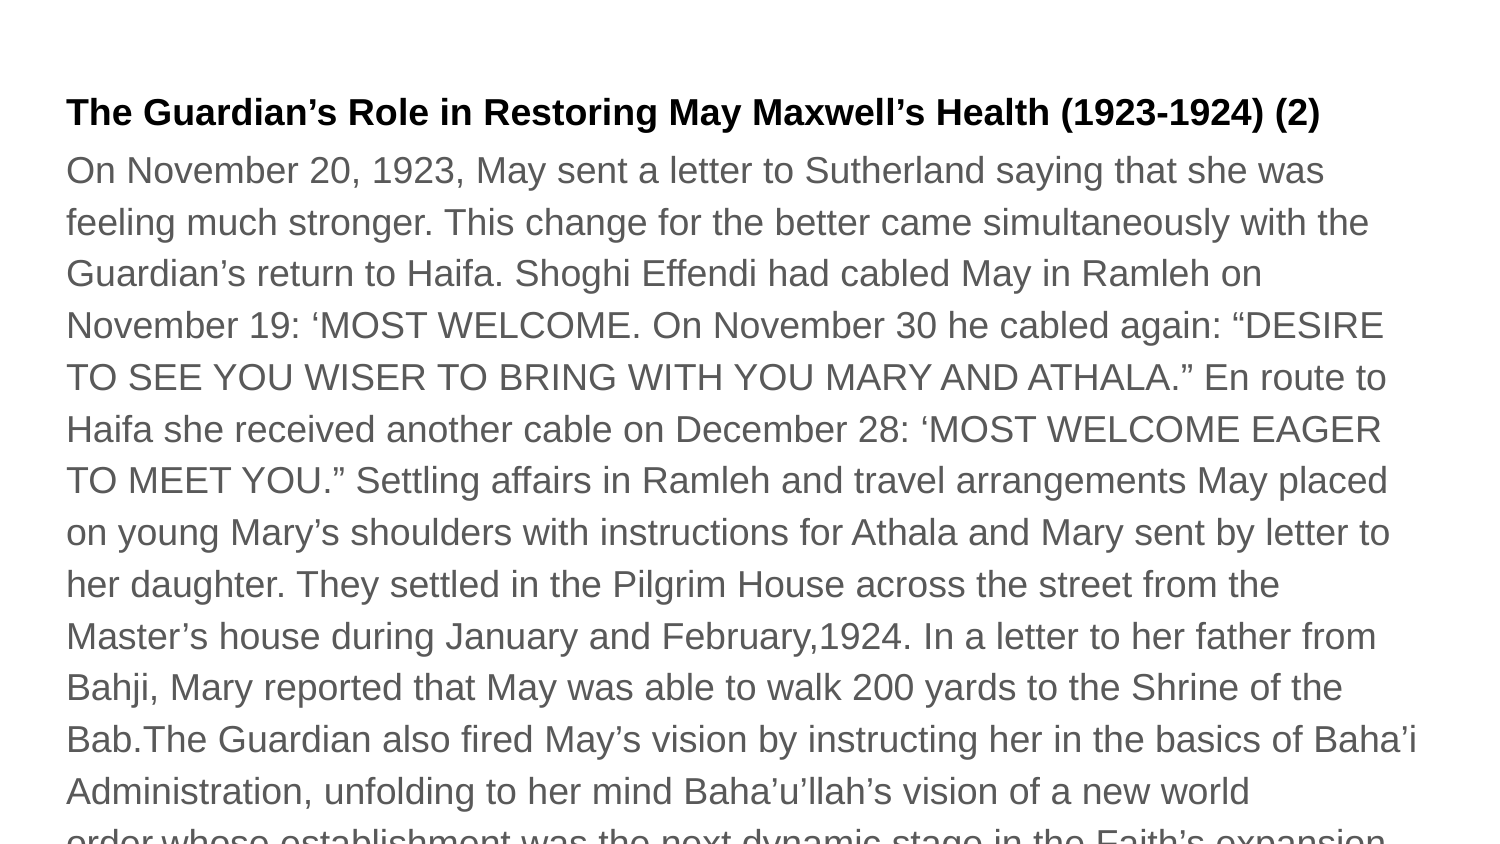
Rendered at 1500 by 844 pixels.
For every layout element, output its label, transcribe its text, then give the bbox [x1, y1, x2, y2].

list On November 20, 1923, May sent a letter to Sutherland saying that she was feeling much stronger. This change for the better came simultaneously with the Guardian’s return to Haifa. Shoghi Effendi had cabled May in Ramleh on November 19: ‘MOST WELCOME. On November 30 he cabled again: “DESIRE TO SEE YOU WISER TO BRING WITH YOU MARY AND ATHALA.” En route to Haifa she received another cable on December 28: ‘MOST WELCOME EAGER TO MEET YOU.” Settling affairs in Ramleh and travel arrangements May placed on young Mary’s shoulders with instructions for Athala and Mary sent by letter to her daughter. They settled in the Pilgrim House across the street from the Master’s house during January and February,1924. In a letter to her father from Bahji, Mary reported that May was able to walk 200 yards to the Shrine of the Bab.The Guardian also fired May’s vision by instructing her in the basics of Baha’i Administration, unfolding to her mind Baha’u’llah’s vision of a new world order,whose establishment was the next dynamic stage in the Faith’s expansion.. [51, 124, 1449, 844]
title The Guardian’s Role in Restoring May Maxwell’s Health (1923-1924) (2) [51, 72, 1449, 124]
